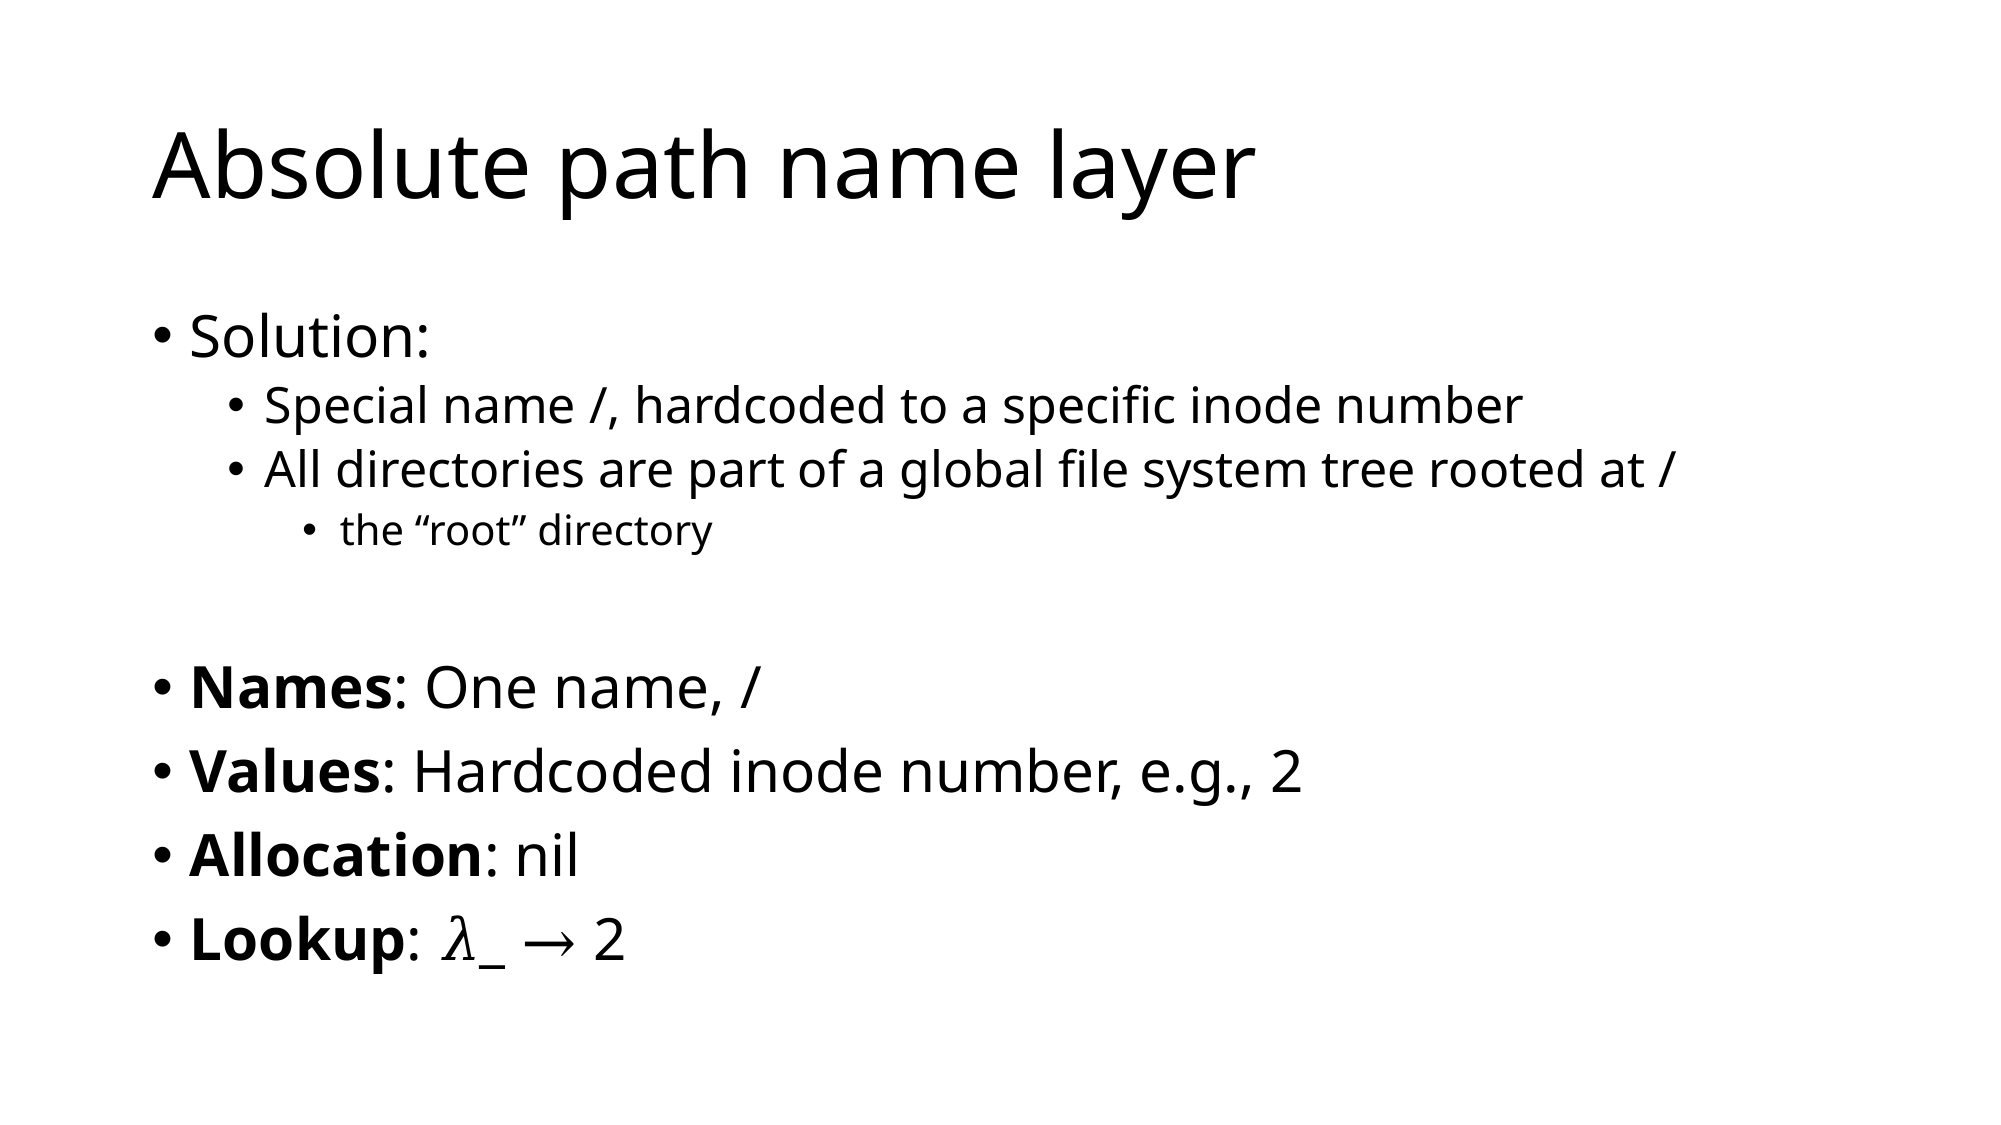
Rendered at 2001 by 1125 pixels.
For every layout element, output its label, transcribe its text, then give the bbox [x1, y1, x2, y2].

title Absolute path name layer [137, 59, 1863, 278]
list Solution: Special name /, hardcoded to a specific inode number All directories are part of a global file system tree rooted at / the “root” directory Names: One name, / Values: Hardcoded inode number, e.g., 2 Allocation: nil Lookup: 𝜆_ → 2 [137, 299, 1863, 1014]
